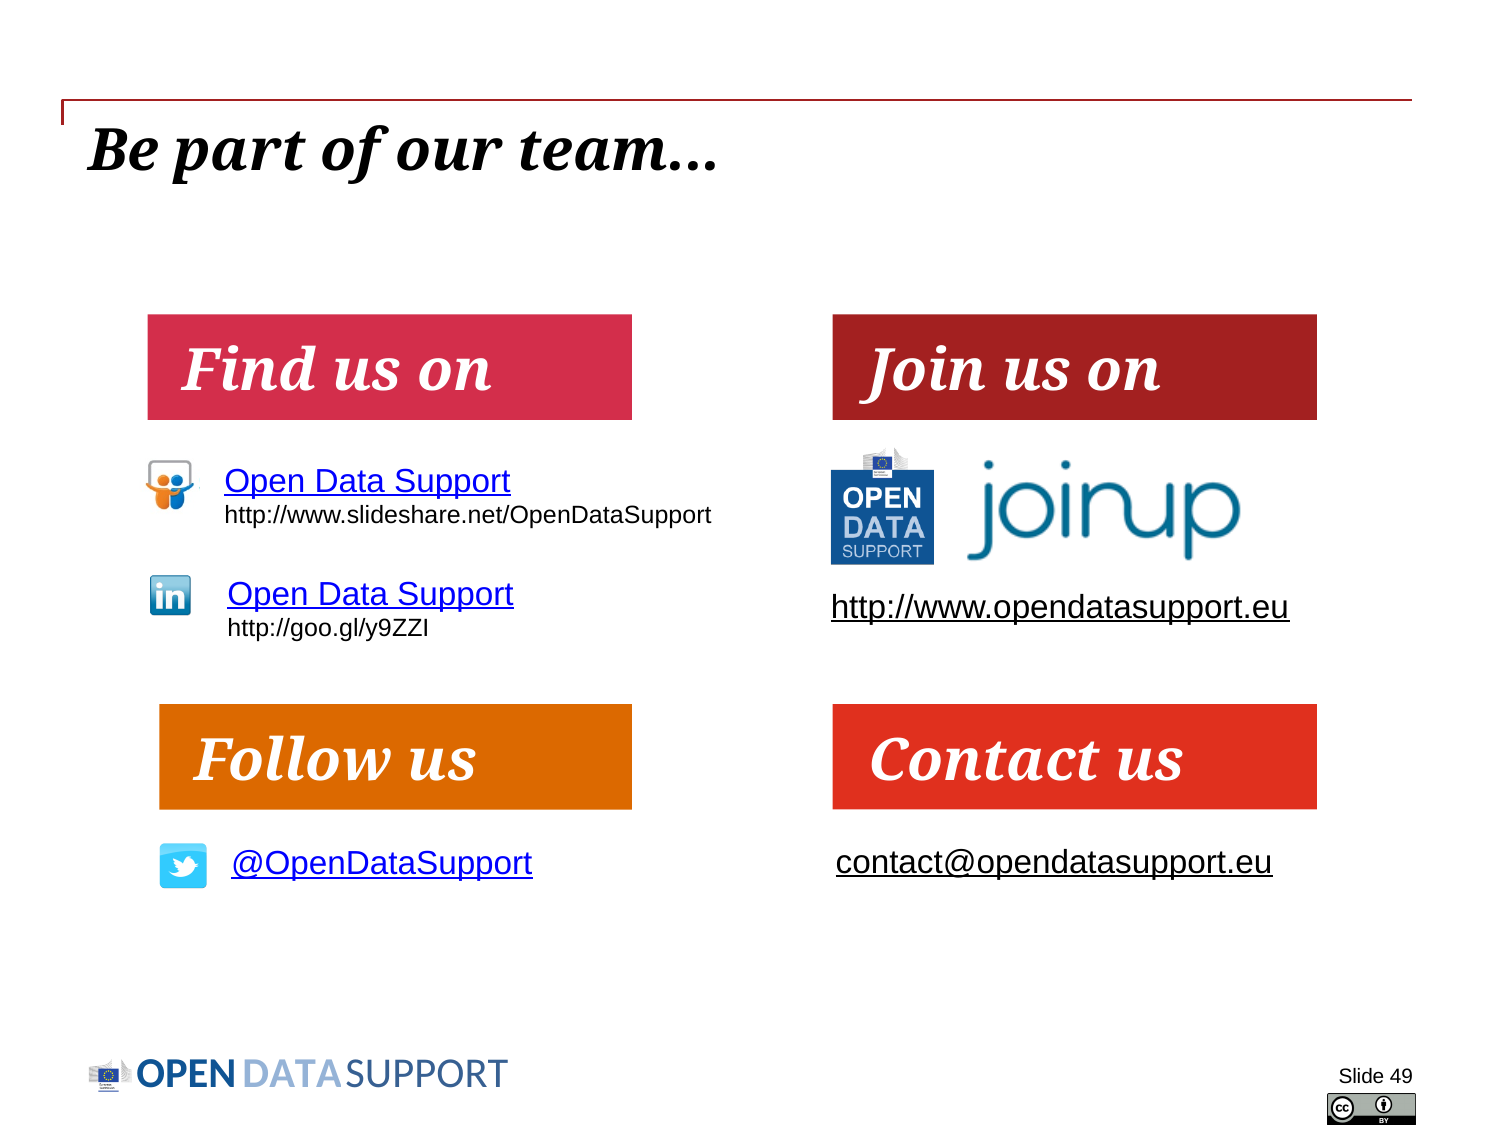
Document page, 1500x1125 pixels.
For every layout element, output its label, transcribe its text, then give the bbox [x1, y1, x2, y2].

text_box Follow us [159, 704, 632, 810]
text_box Contact us [832, 704, 1317, 810]
picture [824, 447, 944, 565]
text_box http://www.opendatasupport.eu [816, 577, 1314, 633]
text_box @OpenDataSupport [216, 834, 548, 889]
picture [966, 459, 1242, 562]
text_box contact@opendatasupport.eu [820, 832, 1388, 888]
picture [147, 572, 193, 621]
picture [1327, 1093, 1416, 1125]
slide_number Slide 49 [1162, 1062, 1413, 1088]
text_box Open Data Support http://goo.gl/y9ZZI [212, 564, 529, 650]
text_box Join us on [832, 314, 1317, 420]
title Be part of our team... [88, 112, 1413, 263]
text_box Find us on [147, 314, 632, 420]
text_box Open Data Support http://www.slideshare.net/OpenDataSupport [209, 451, 728, 536]
picture [139, 447, 201, 519]
picture [159, 842, 207, 890]
